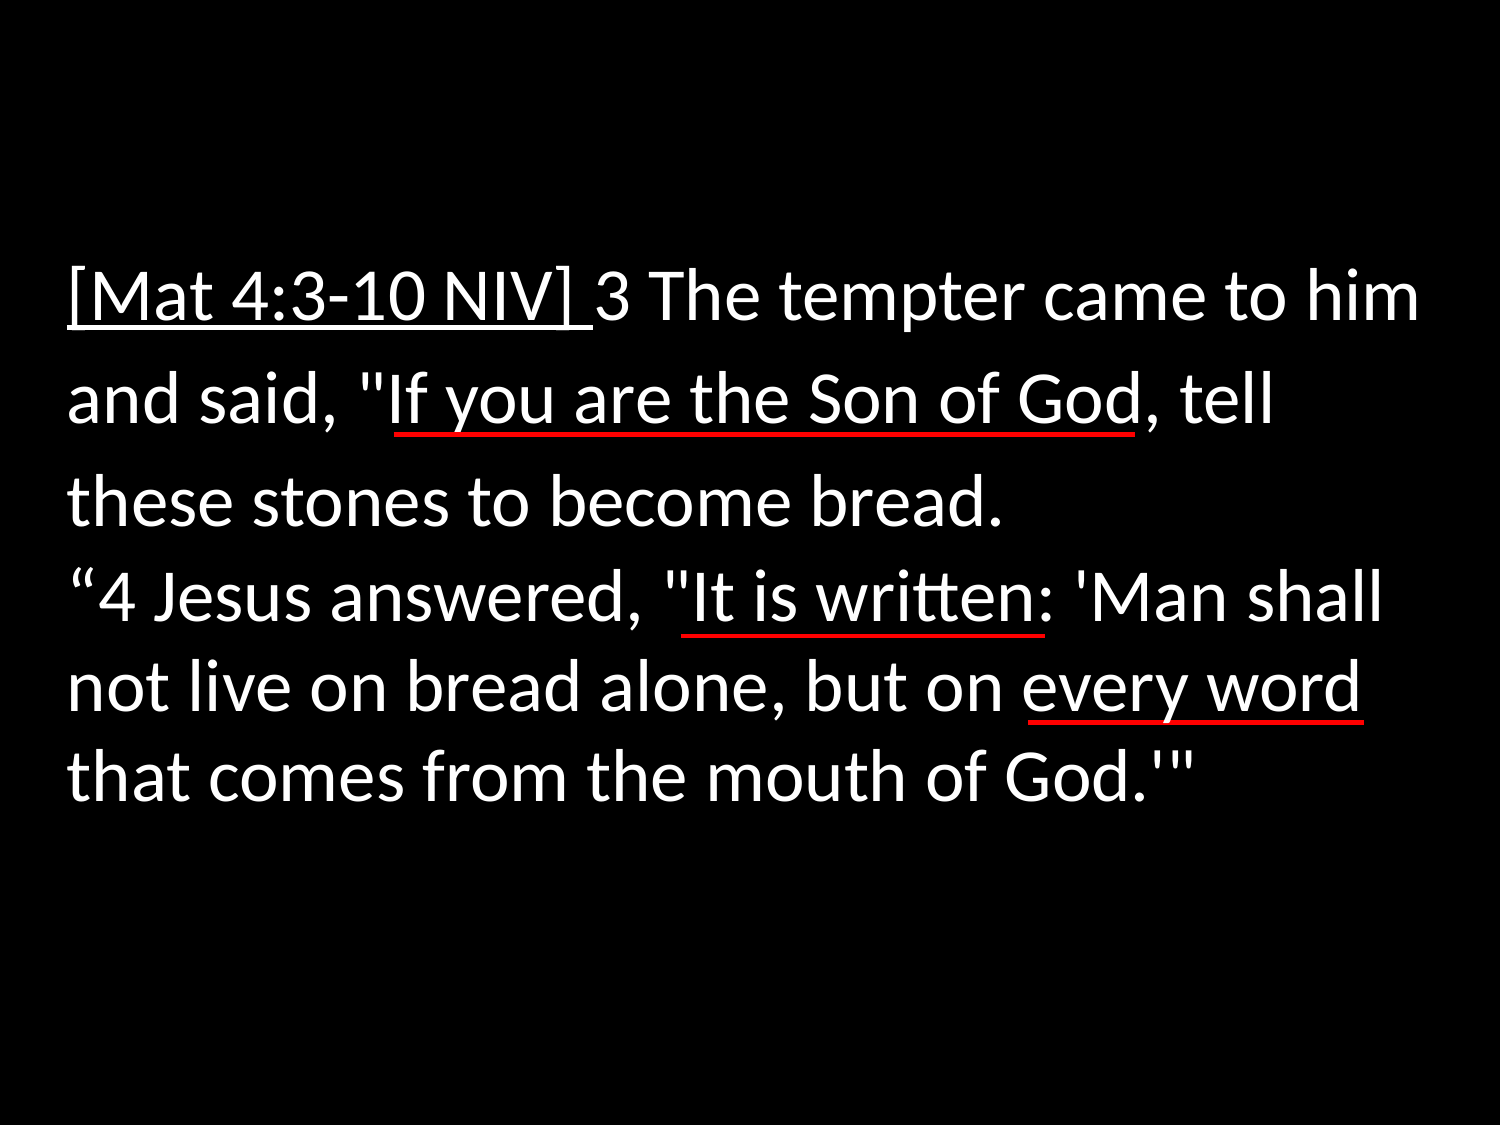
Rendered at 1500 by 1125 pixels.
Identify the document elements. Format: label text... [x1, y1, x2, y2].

text_box [Mat 4:3-10 NIV] 3 The tempter came to him and said, "If you are the Son of God, tell these stones to become bread. [52, 224, 1448, 550]
text_box “4 Jesus answered, "It is written: 'Man shall not live on bread alone, but on every word that comes from the mouth of God.'" [52, 539, 1403, 825]
